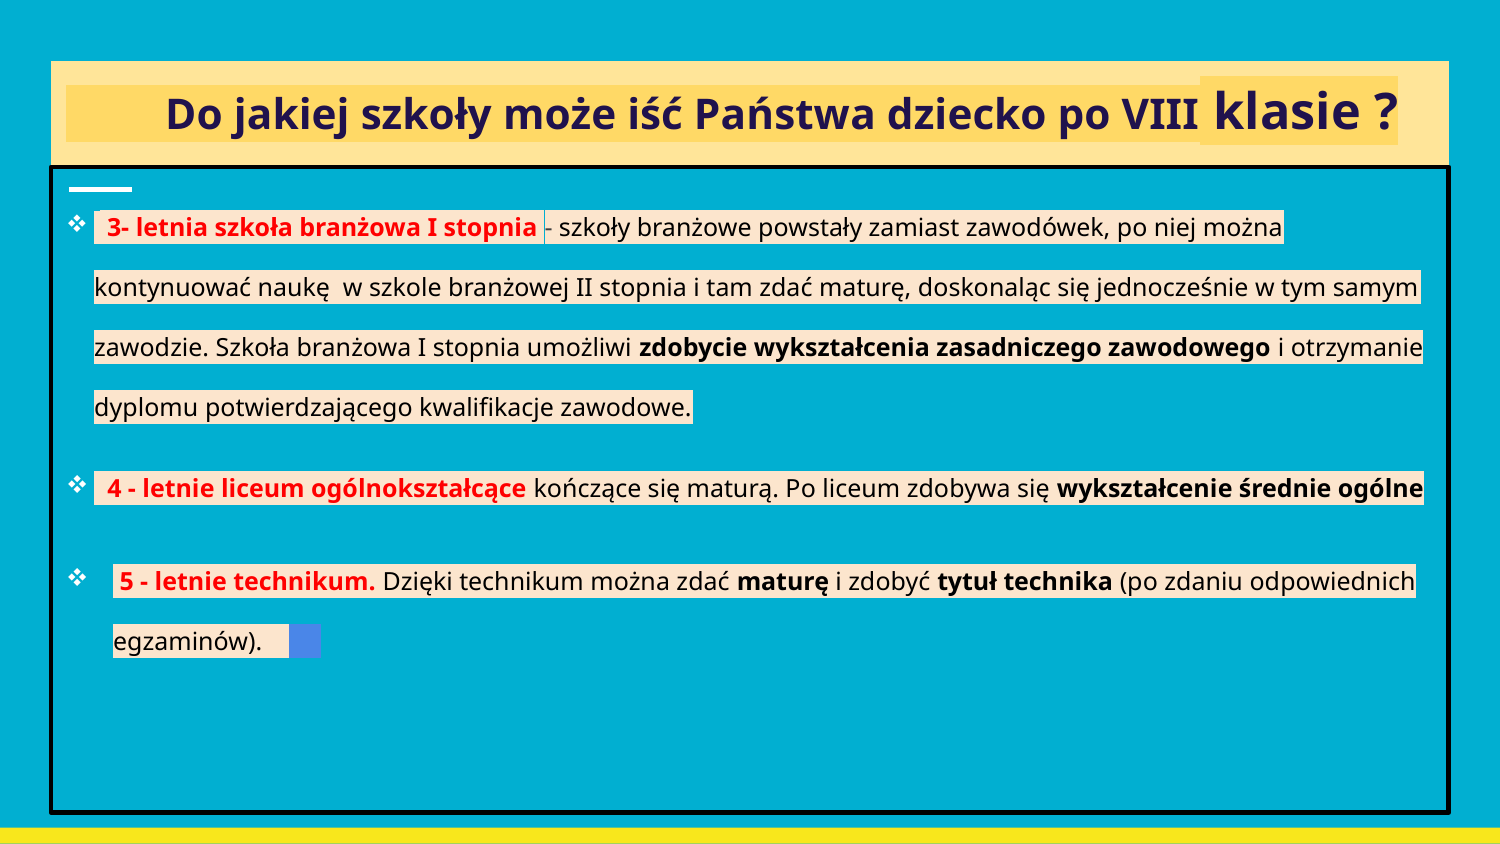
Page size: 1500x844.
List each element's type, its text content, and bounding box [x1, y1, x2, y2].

list 3- letnia szkoła branżowa I stopnia - szkoły branżowe powstały zamiast zawodówek, po niej można kontynuować naukę w szkole branżowej II stopnia i tam zdać maturę, doskonaląc się jednocześnie w tym samym zawodzie. Szkoła branżowa I stopnia umożliwi zdobycie wykształcenia zasadniczego zawodowego i otrzymanie dyplomu potwierdzającego kwalifikacje zawodowe. 4 - letnie liceum ogólnokształcące kończące się maturą. Po liceum zdobywa się wykształcenie średnie ogólne 5 - letnie technikum. Dzięki technikum można zdać maturę i zdobyć tytuł technika (po zdaniu odpowiednich egzaminów). [51, 166, 1449, 813]
title Do jakiej szkoły może iść Państwa dziecko po VIII klasie ? [51, 61, 1449, 166]
